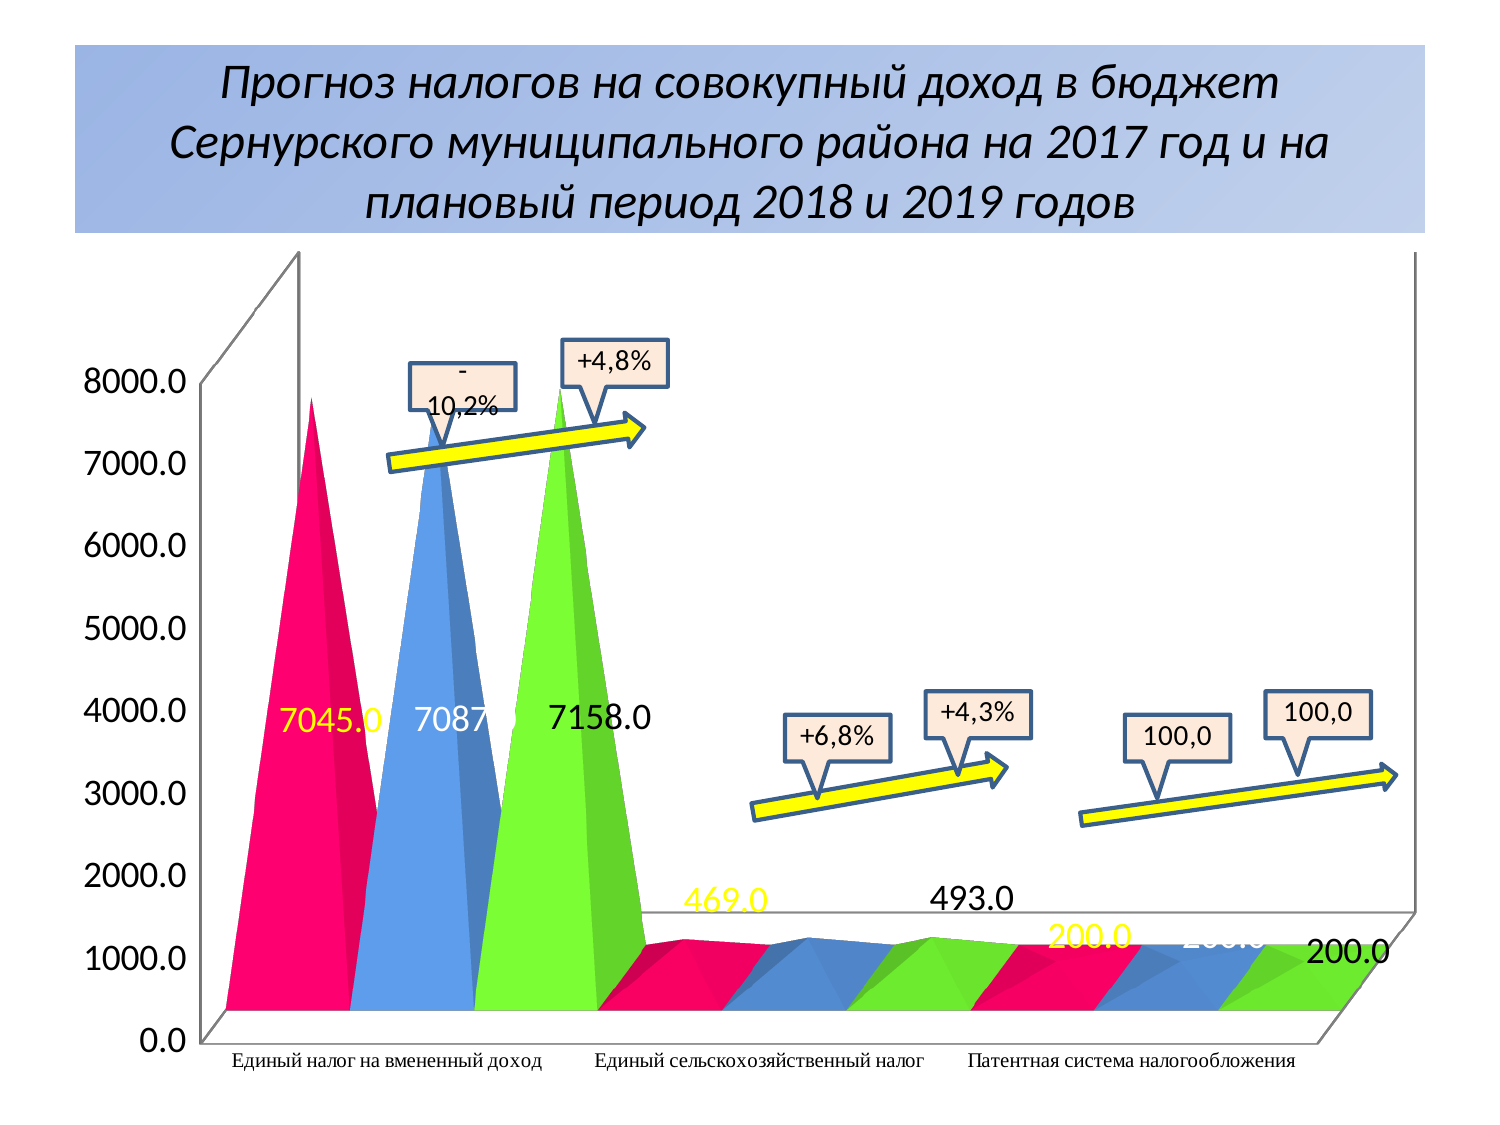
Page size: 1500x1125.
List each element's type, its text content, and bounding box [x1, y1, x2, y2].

title Прогноз налогов на совокупный доход в бюджет Сернурского муниципального района на 2017 год и на плановый период 2018 и 2019 годов [75, 45, 1425, 232]
chart [34, 234, 1466, 1091]
